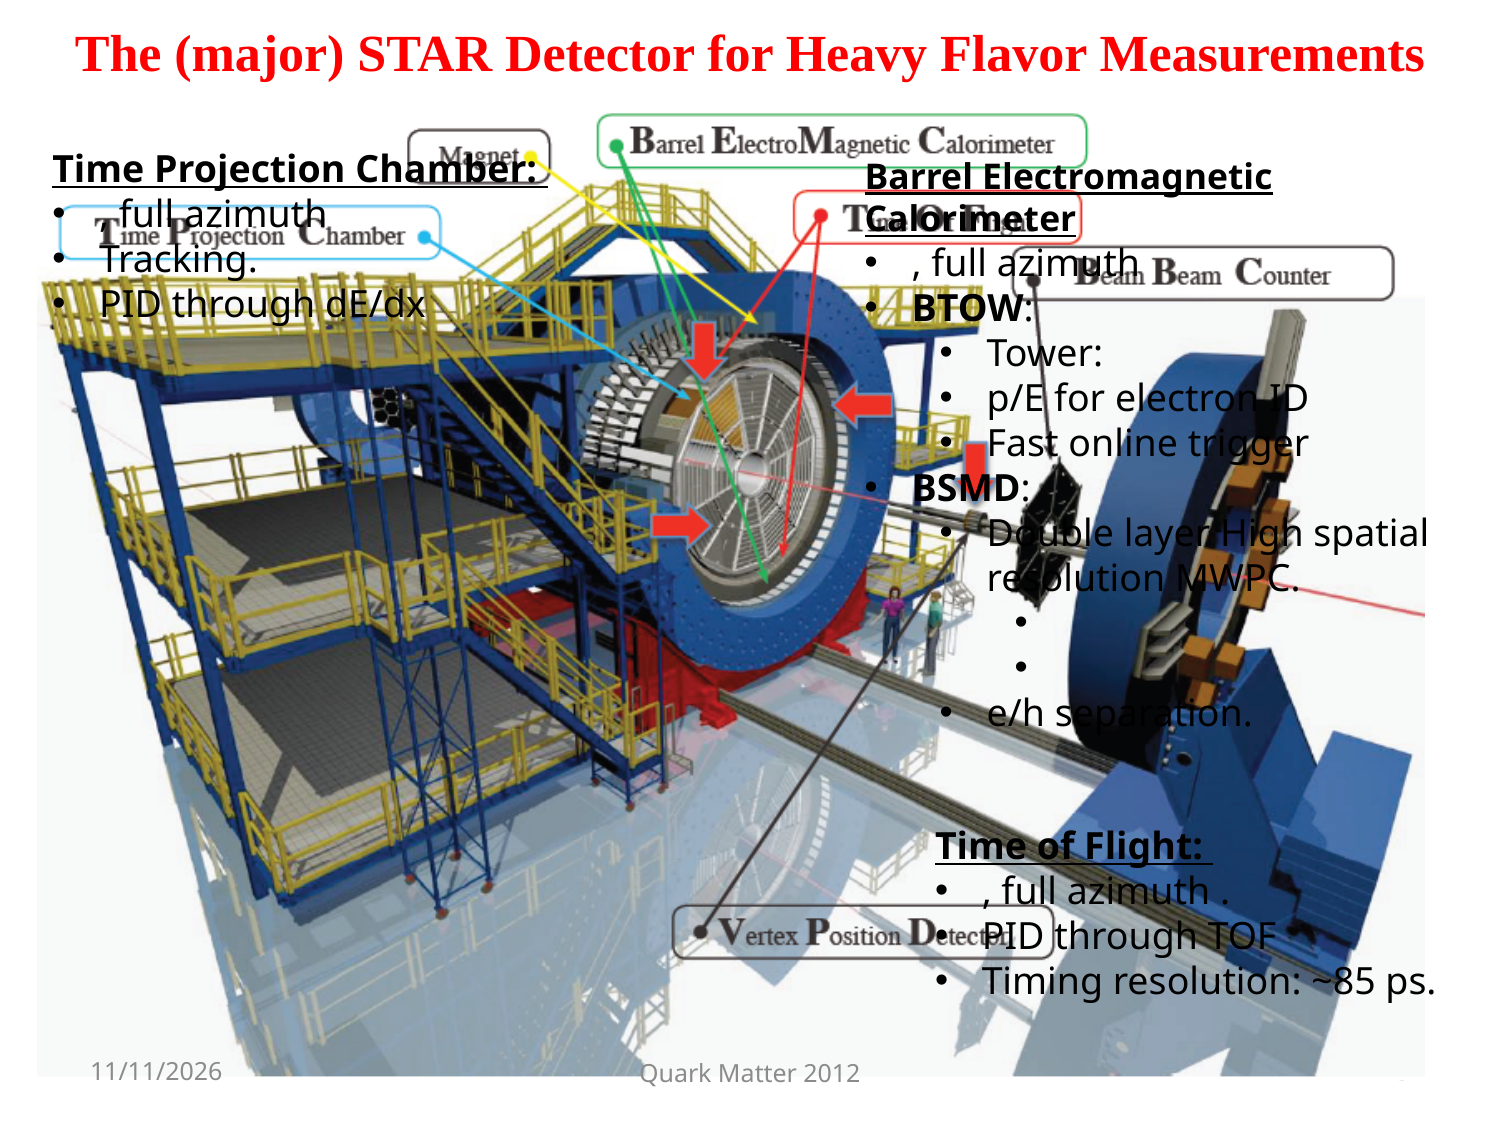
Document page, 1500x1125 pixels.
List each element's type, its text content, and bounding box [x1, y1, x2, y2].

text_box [37, 137, 1498, 1103]
picture [37, 97, 1426, 137]
text_box The (major) STAR Detector for Heavy Flavor Measurements [37, 12, 1463, 75]
